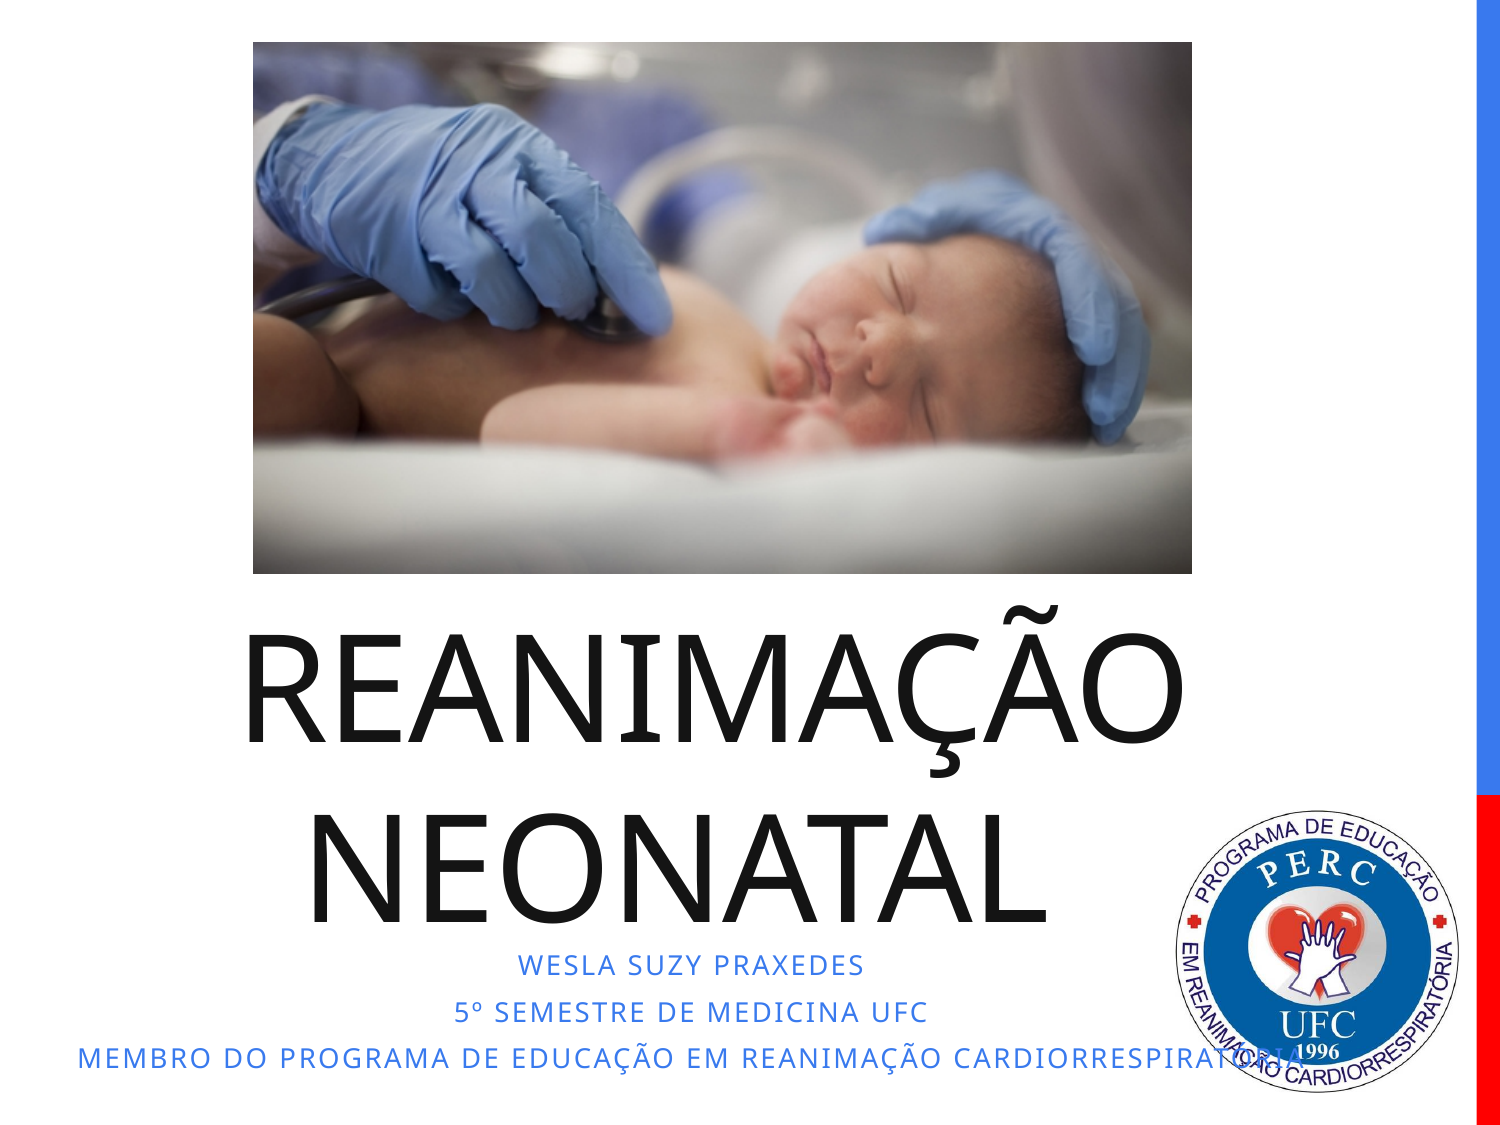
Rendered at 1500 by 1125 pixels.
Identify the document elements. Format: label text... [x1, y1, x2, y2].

picture [253, 42, 1192, 575]
title Reanimação neonatal [75, 37, 1350, 788]
picture [1174, 809, 1460, 1094]
subtitle Wesla suzy praxedes 5º semestre de medicina UFC Membro do Programa de educação em reanimação cardiorrespiratória [61, 940, 1320, 1116]
